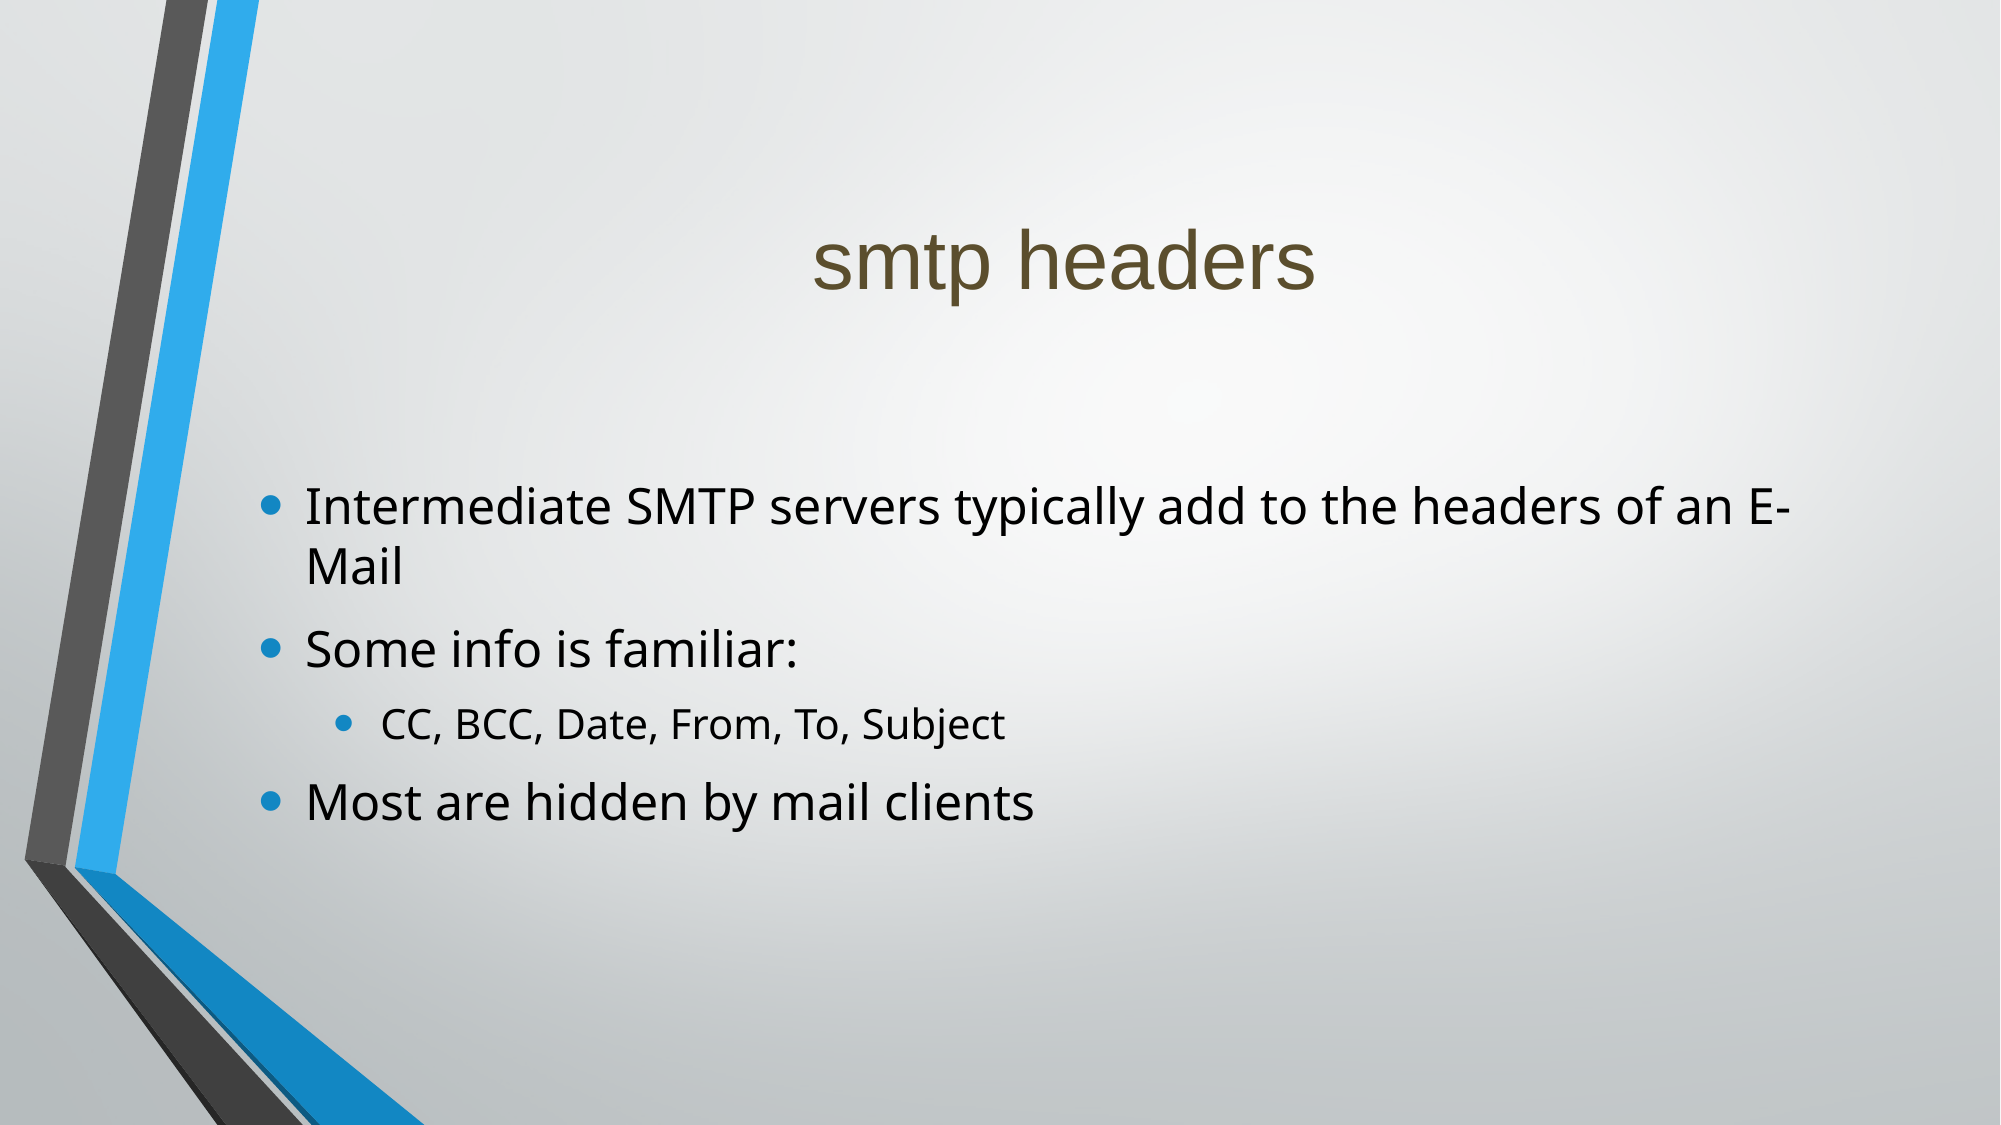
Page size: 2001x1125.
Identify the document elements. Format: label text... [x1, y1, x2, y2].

title smtp headers [243, 112, 1887, 400]
list Intermediate SMTP servers typically add to the headers of an E-Mail Some info is familiar: CC, BCC, Date, From, To, Subject Most are hidden by mail clients [243, 437, 1887, 950]
